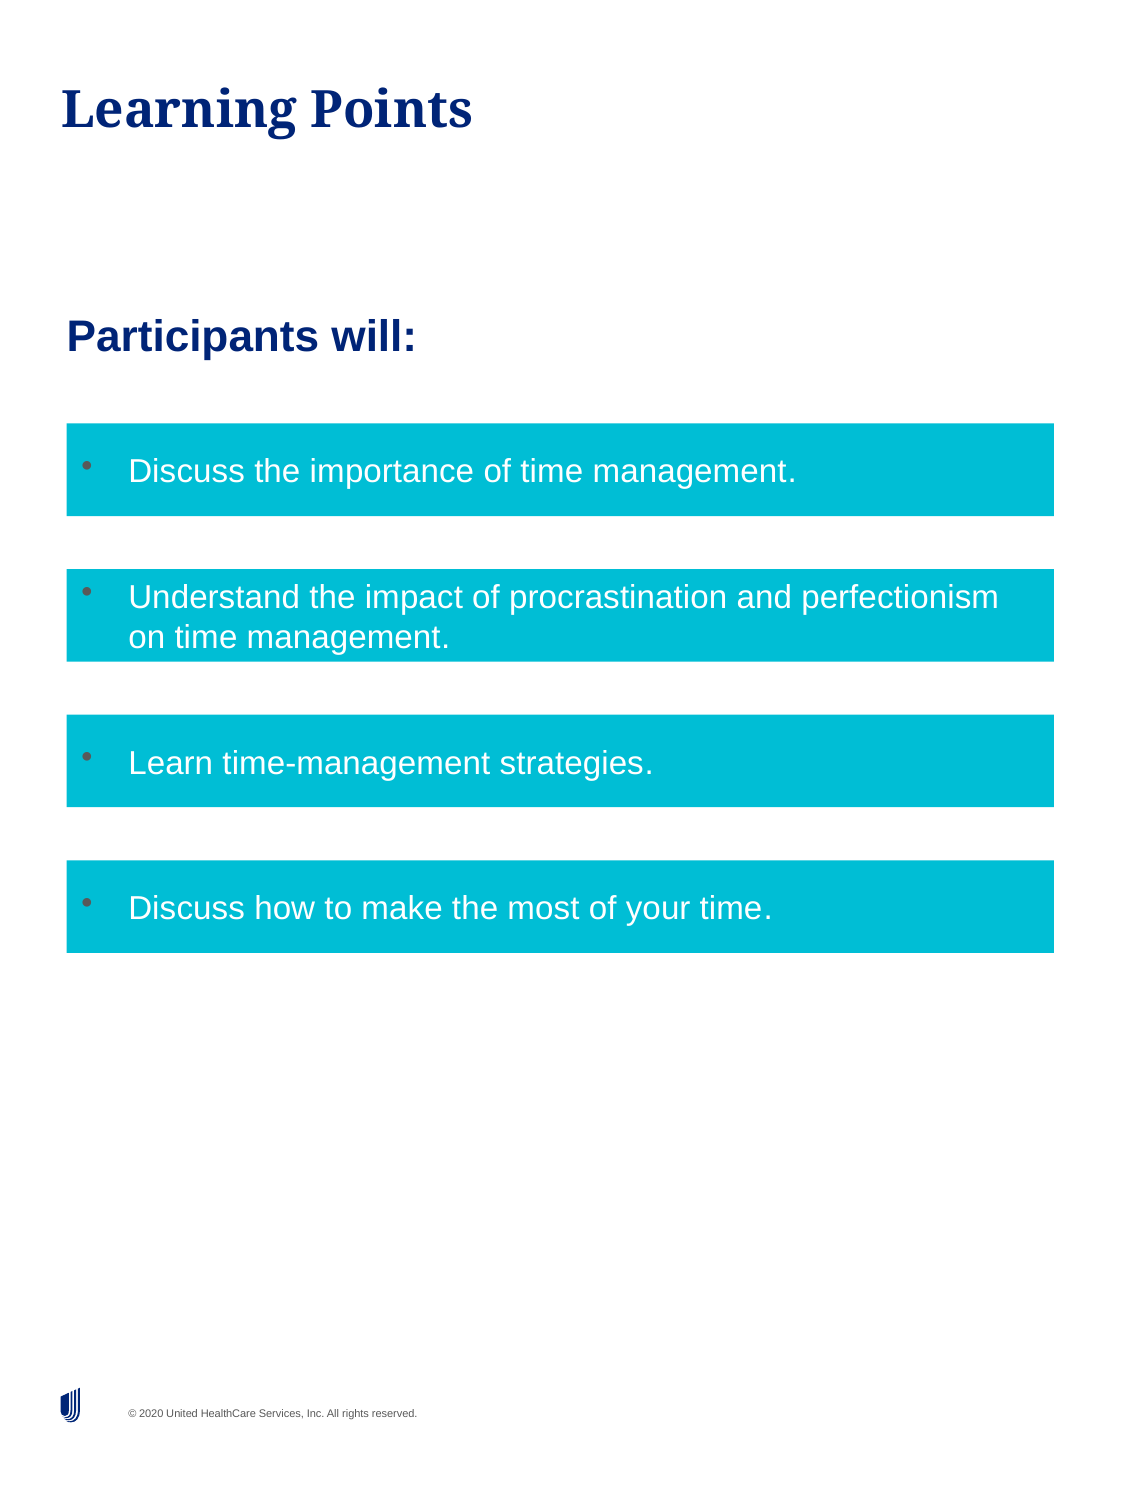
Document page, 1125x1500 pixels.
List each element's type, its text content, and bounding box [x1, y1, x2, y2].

title Learning Points [46, 68, 1065, 203]
text_box Discuss the importance of time management. [66, 423, 1054, 517]
text_box Discuss how to make the most of your time. [66, 860, 1054, 953]
text_box Participants will: [66, 307, 1059, 361]
text_box Understand the impact of procrastination and perfectionism on time management. [66, 569, 1054, 662]
text_box Learn time-management strategies. [66, 714, 1054, 808]
